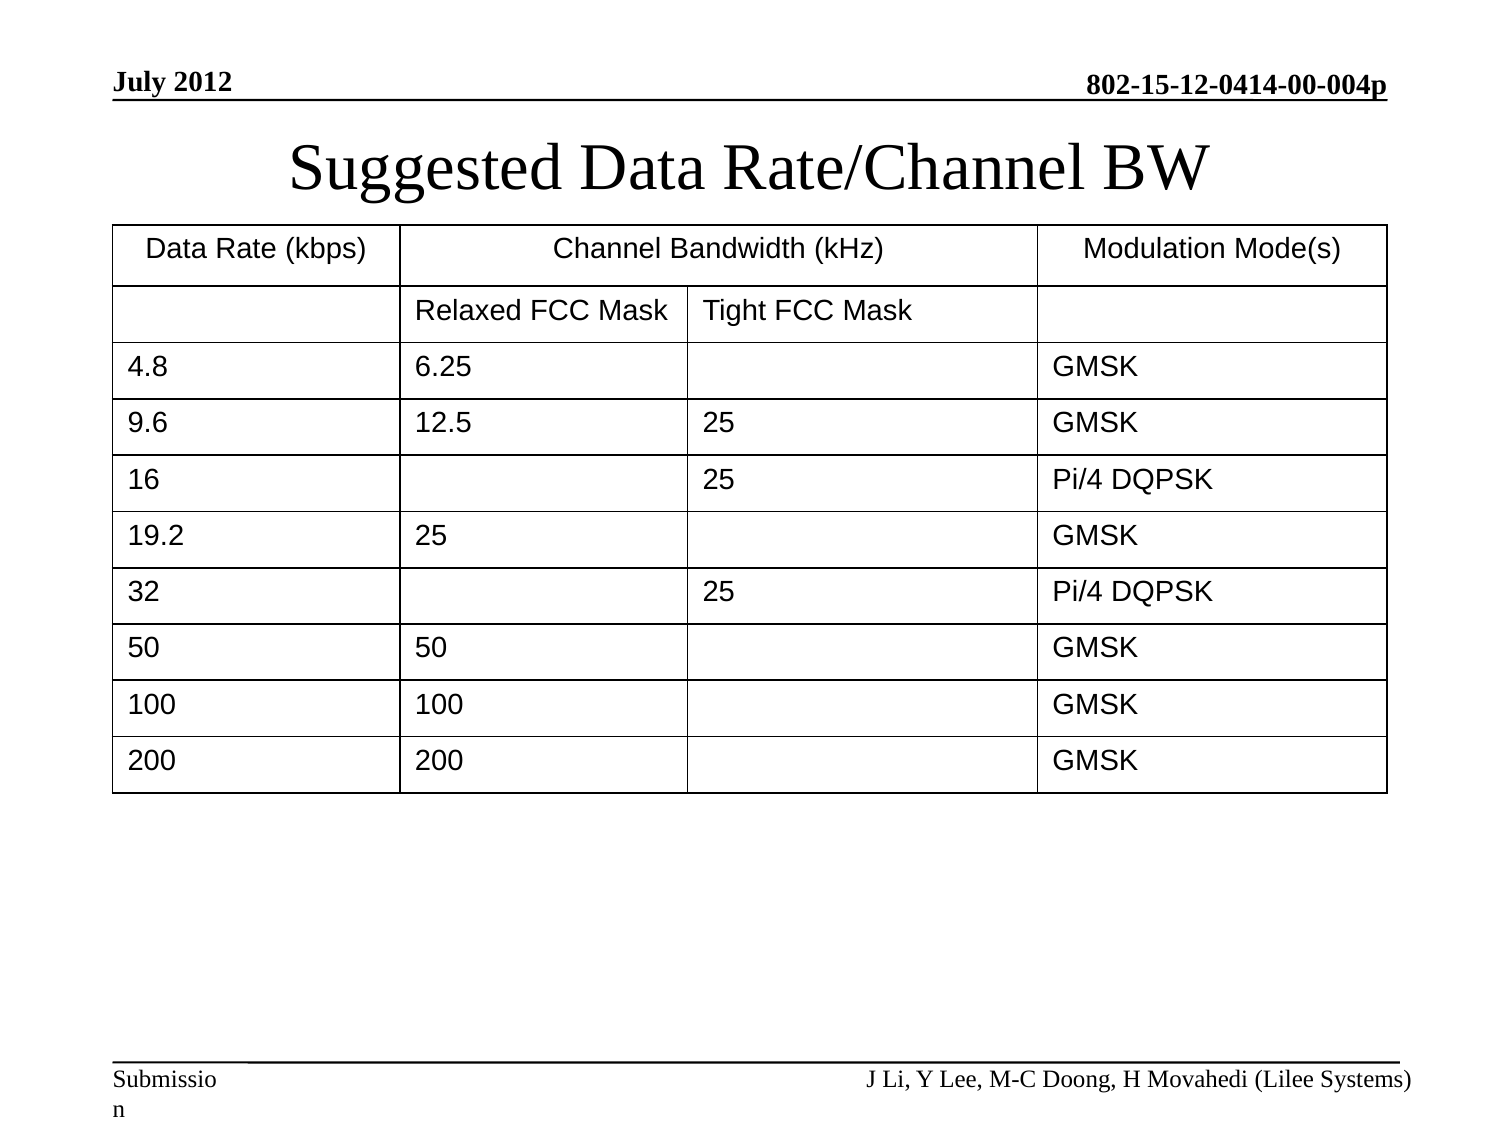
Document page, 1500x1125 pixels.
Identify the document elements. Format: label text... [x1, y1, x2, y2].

table_cell [688, 625, 1037, 679]
table_cell 9.6 [113, 400, 399, 454]
table_cell 32 [113, 569, 399, 623]
table_cell GMSK [1038, 512, 1386, 567]
table_cell 100 [113, 681, 399, 736]
table_header Modulation Mode(s) [1038, 226, 1386, 285]
table_cell GMSK [1038, 681, 1386, 736]
table_cell [688, 512, 1037, 567]
table_cell 25 [688, 456, 1037, 511]
table_cell 200 [401, 737, 687, 792]
table_cell 25 [688, 569, 1037, 623]
table_cell 50 [113, 625, 399, 679]
title Suggested Data Rate/Channel BW [112, 112, 1388, 213]
table_cell Relaxed FCC Mask [401, 287, 687, 342]
table_cell 16 [113, 456, 399, 511]
table_cell GMSK [1038, 625, 1386, 679]
table_cell Pi/4 DQPSK [1038, 456, 1386, 511]
table_cell 25 [401, 512, 687, 567]
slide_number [112, 62, 376, 98]
table_cell 6.25 [401, 343, 687, 398]
table_cell [688, 343, 1037, 398]
table_cell 100 [401, 681, 687, 736]
table_cell 19.2 [113, 512, 399, 567]
footer J Li, Y Lee, M-C Doong, H Movahedi (Lilee Systems) [799, 1061, 1413, 1093]
table_cell [688, 681, 1037, 736]
table_cell 12.5 [401, 400, 687, 454]
table_cell Tight FCC Mask [688, 287, 1037, 342]
table_cell 50 [401, 625, 687, 679]
table_cell 4.8 [113, 343, 399, 398]
table_cell [401, 456, 687, 511]
table_cell GMSK [1038, 737, 1386, 792]
table_header Channel Bandwidth (kHz) [401, 226, 1037, 285]
table_cell Pi/4 DQPSK [1038, 569, 1386, 623]
table_cell [113, 287, 399, 342]
table_cell [401, 569, 687, 623]
table_header Data Rate (kbps) [113, 226, 399, 285]
table_cell [1038, 287, 1386, 342]
table_cell 200 [113, 737, 399, 792]
table_cell 25 [688, 400, 1037, 454]
table_cell GMSK [1038, 343, 1386, 398]
table_cell GMSK [1038, 400, 1386, 454]
table_cell [688, 737, 1037, 792]
